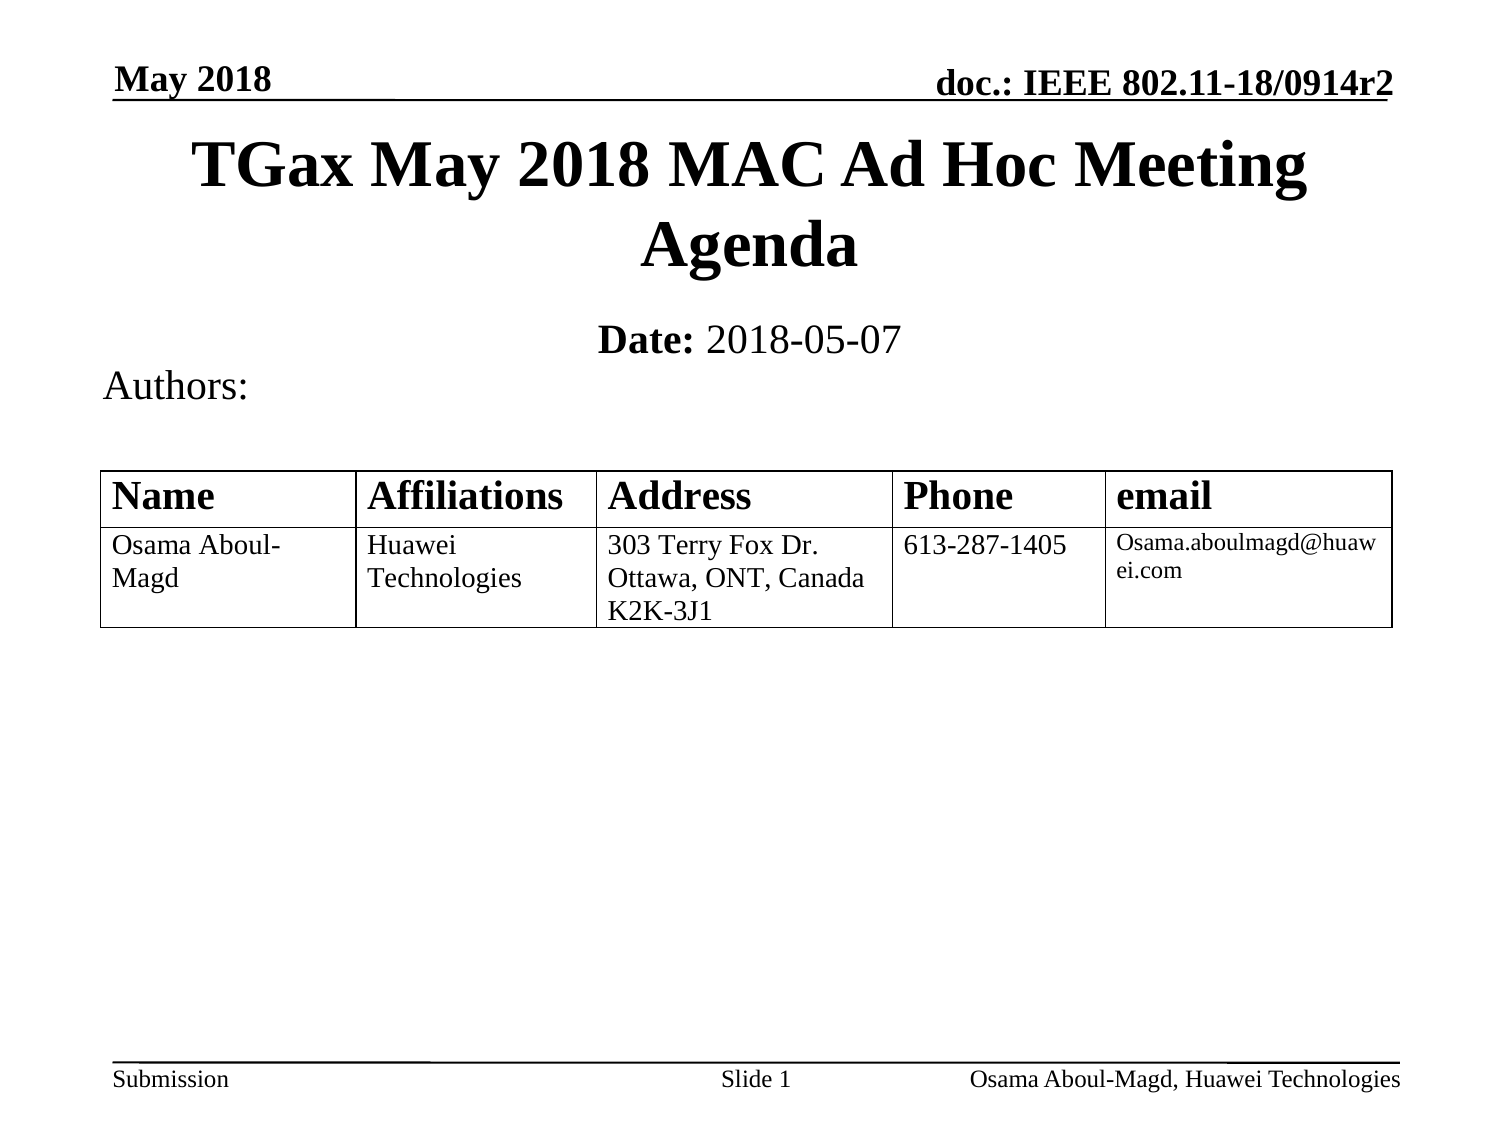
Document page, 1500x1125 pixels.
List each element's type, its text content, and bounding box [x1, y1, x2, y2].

text_box Authors: [87, 349, 325, 413]
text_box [85, 470, 1423, 884]
list Date: 2018-05-07 [112, 303, 1388, 370]
footer Osama Aboul-Magd, Huawei Technologies [902, 1061, 1402, 1093]
title TGax May 2018 MAC Ad Hoc Meeting Agenda [112, 112, 1388, 288]
slide_number Slide 1 [712, 1061, 800, 1123]
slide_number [114, 54, 493, 100]
